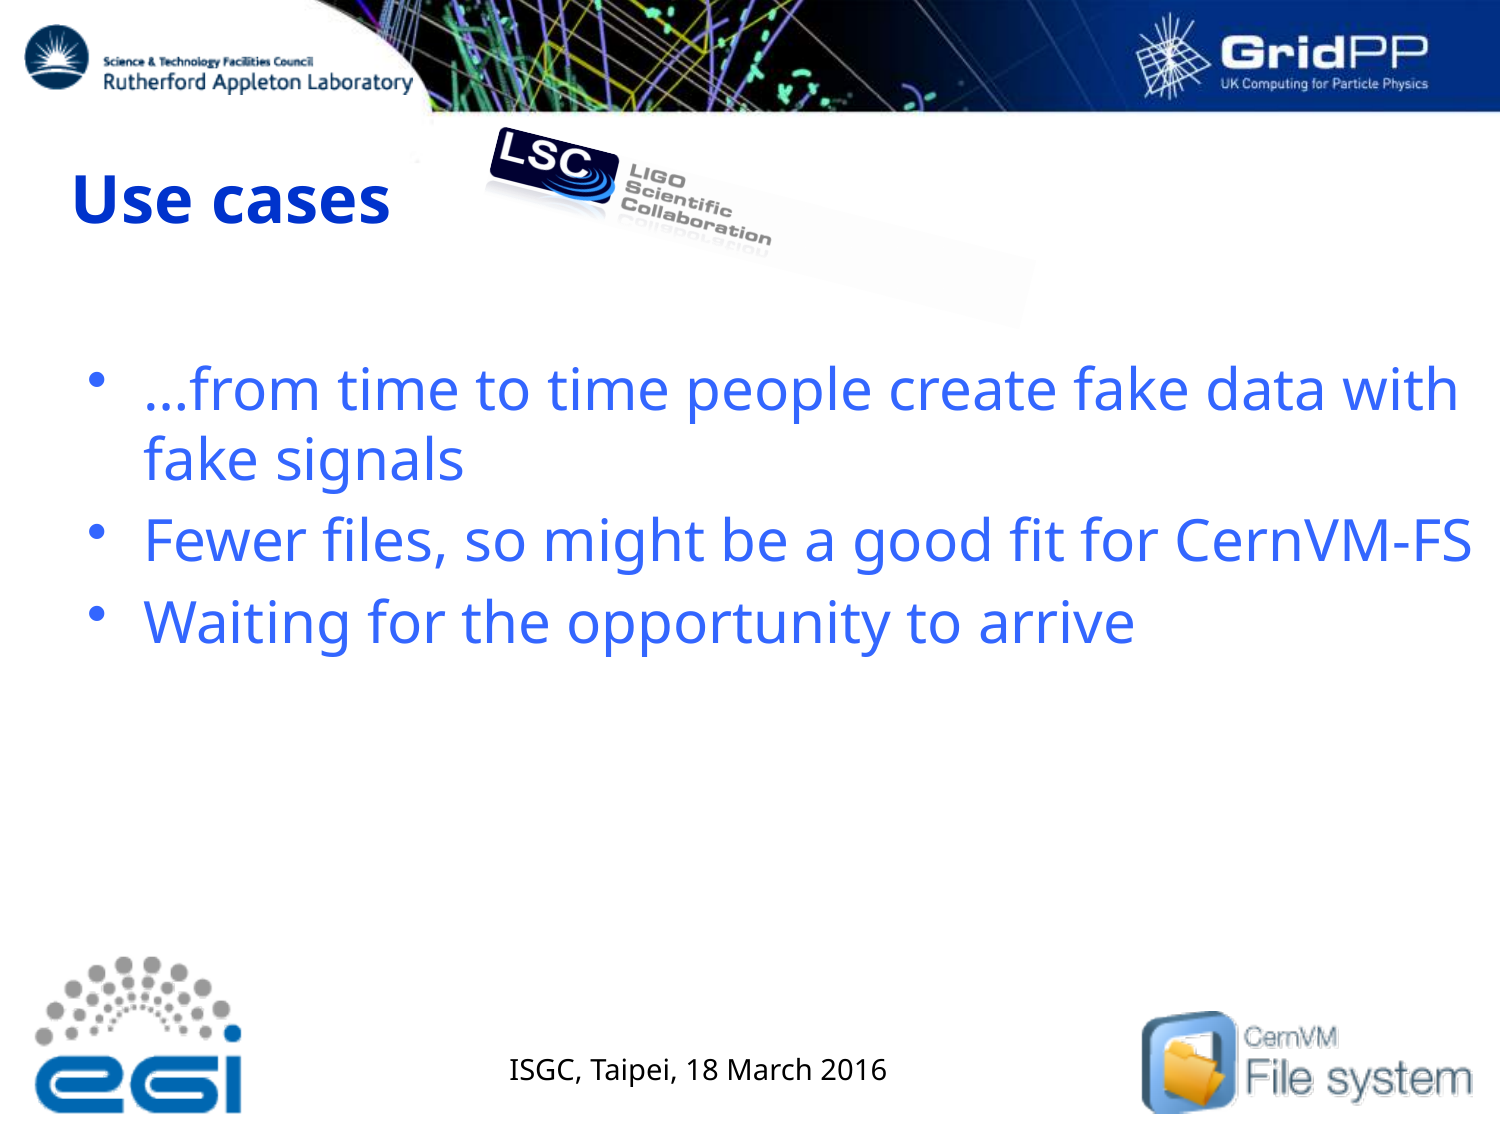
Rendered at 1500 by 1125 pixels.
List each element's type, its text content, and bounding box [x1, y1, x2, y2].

picture [0, 0, 1500, 1125]
title Use cases [55, 125, 500, 270]
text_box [30, 911, 1473, 1125]
list …from time to time people create fake data with fake signals Fewer files, so might be a good fit for CernVM-FS Waiting for the opportunity to arrive [71, 344, 1500, 877]
title Use cases [502, 125, 1473, 270]
